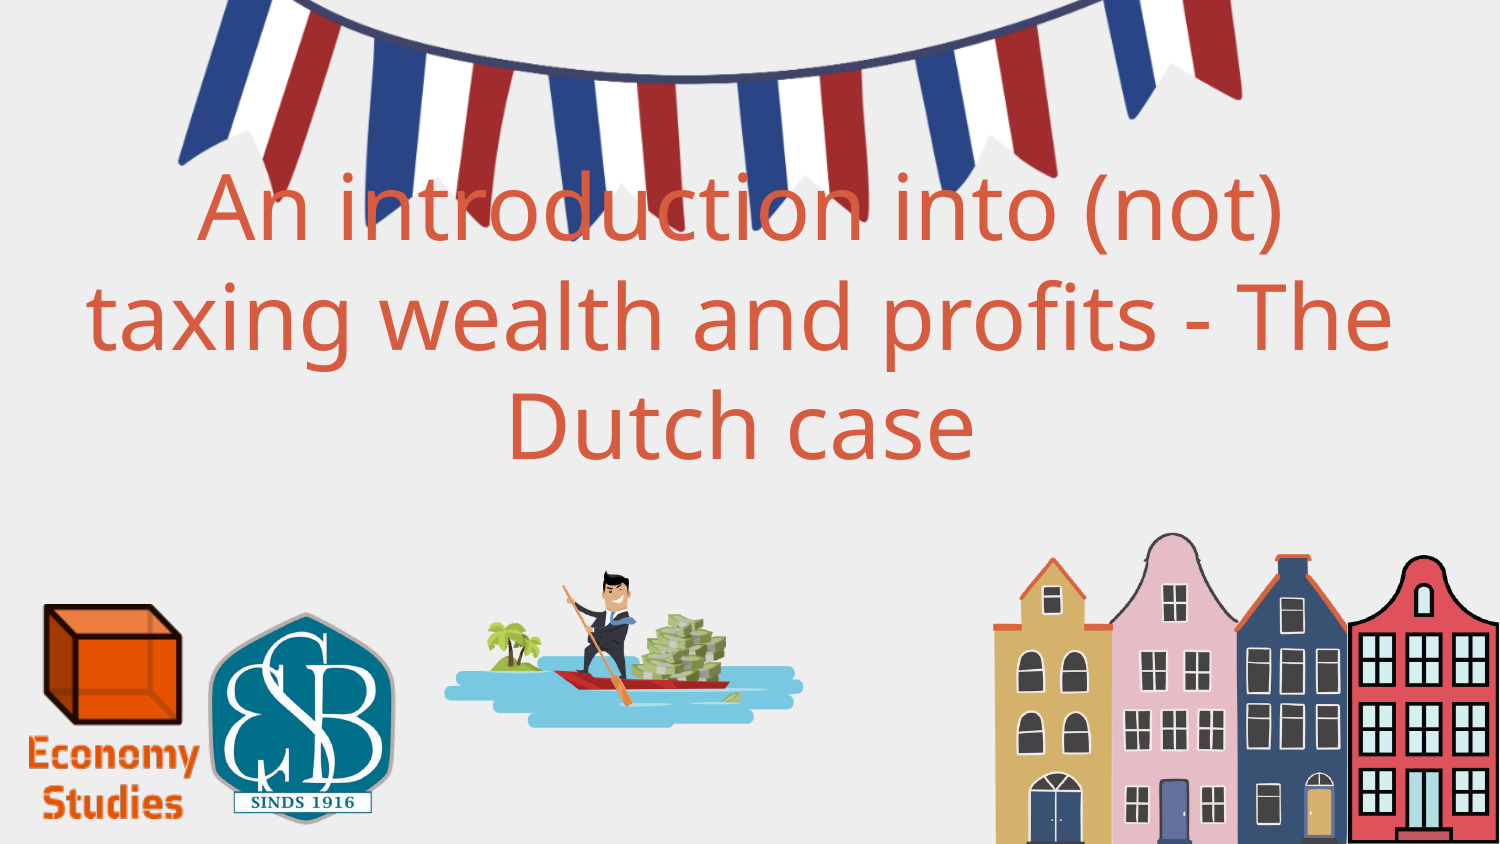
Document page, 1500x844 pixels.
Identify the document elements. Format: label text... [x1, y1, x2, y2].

picture [117, 0, 1303, 285]
title An introduction into (not) taxing wealth and profits - The Dutch case [42, 347, 1441, 494]
picture [28, 604, 404, 833]
picture [428, 556, 820, 762]
picture [955, 517, 1500, 844]
